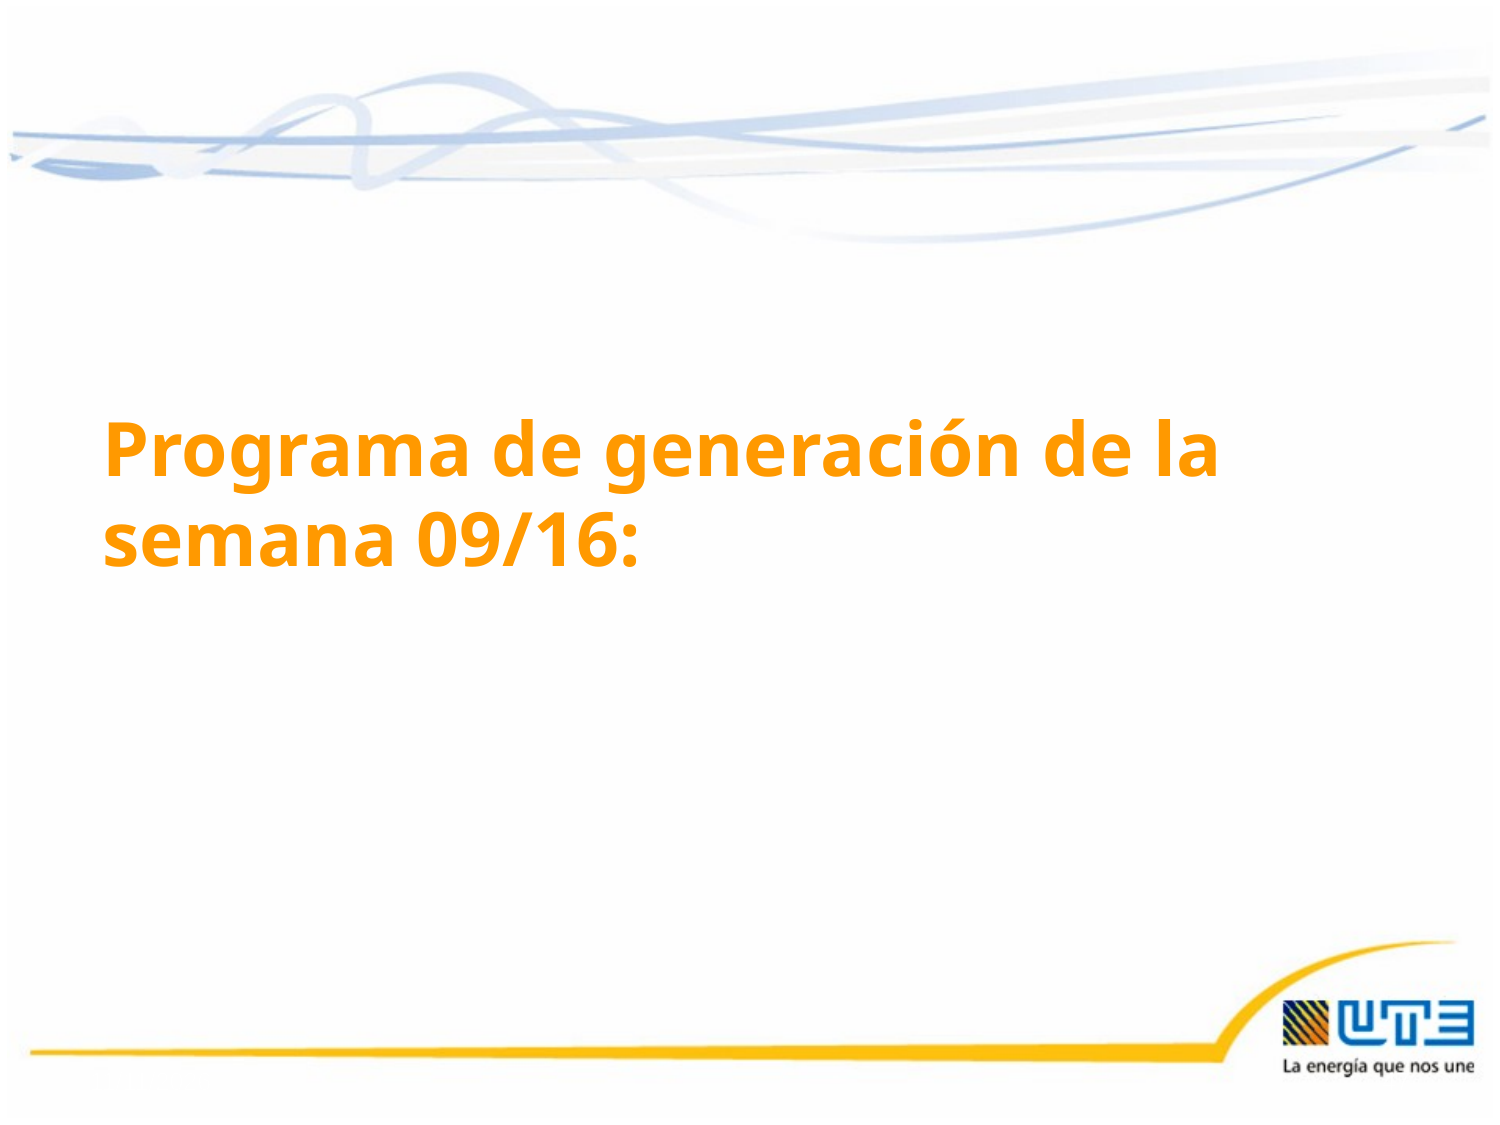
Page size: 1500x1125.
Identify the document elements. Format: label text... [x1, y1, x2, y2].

title Programa de generación de la semana 09/16: [87, 362, 1438, 720]
text_box 47 [1074, 1024, 1425, 1103]
text_box 26/02/2016 [75, 1024, 425, 1103]
picture [7, 6, 1493, 1118]
